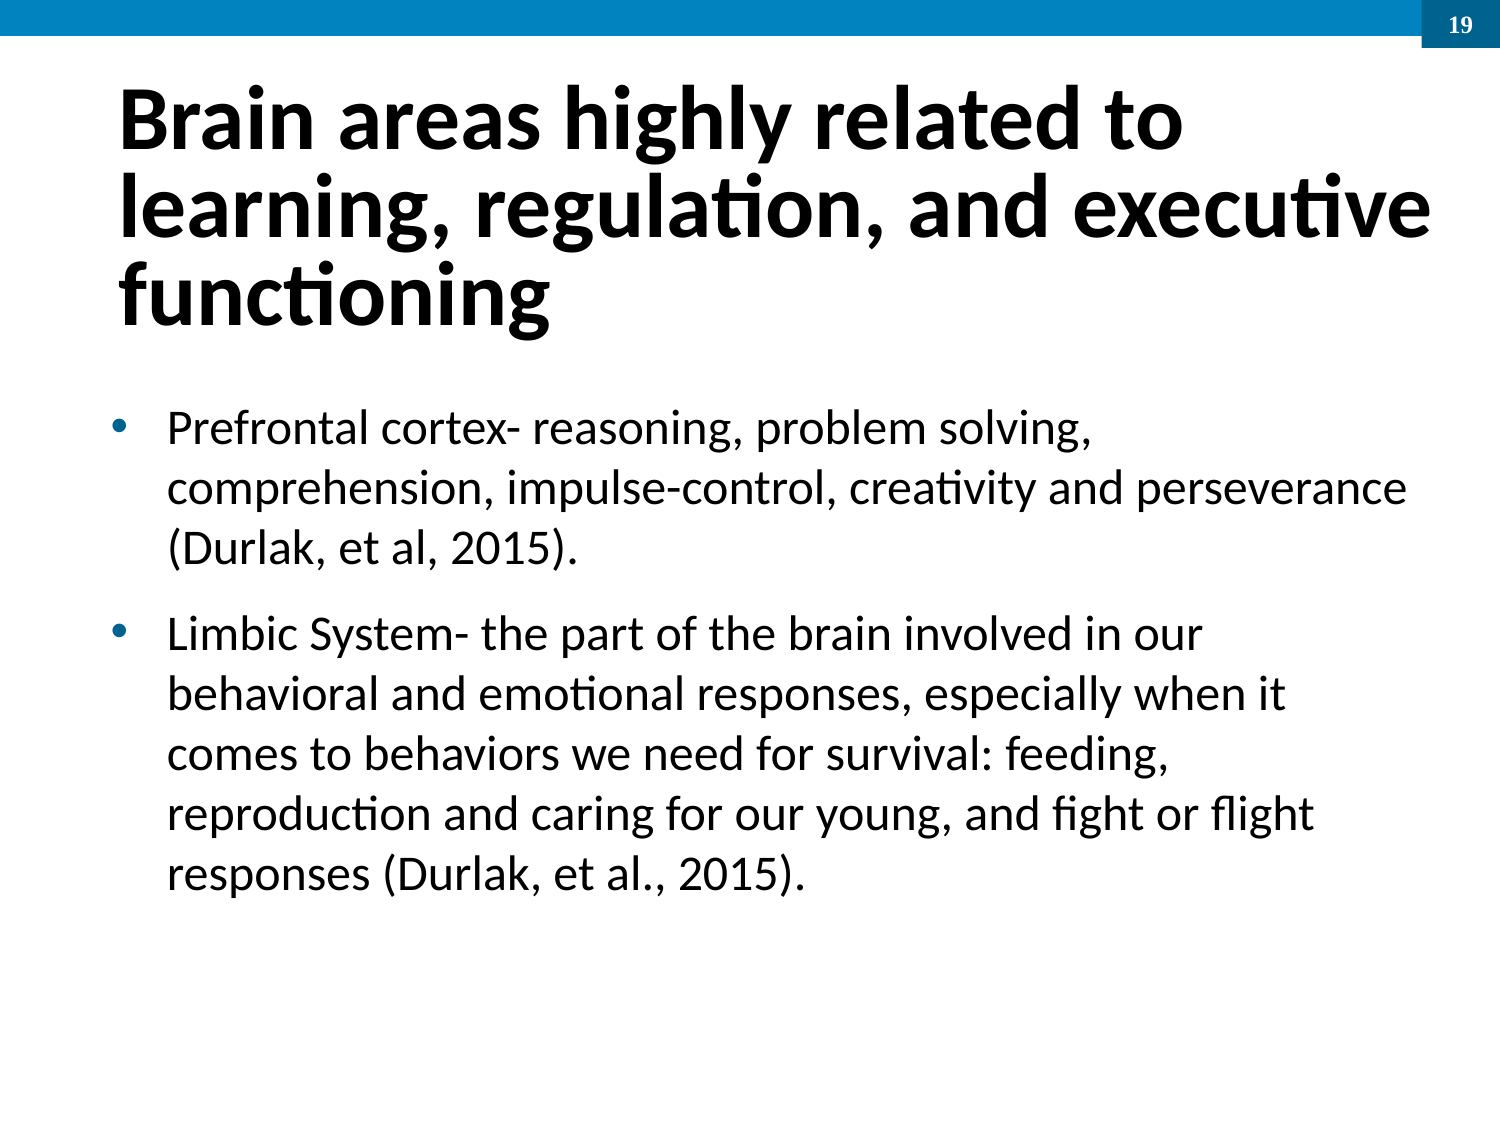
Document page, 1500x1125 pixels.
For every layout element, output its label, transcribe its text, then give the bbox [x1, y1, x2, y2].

title Brain areas highly related to learning, regulation, and executive functioning [103, 59, 1463, 363]
list Prefrontal cortex- reasoning, problem solving, comprehension, impulse-control, creativity and perseverance (Durlak, et al, 2015). Limbic System- the part of the brain involved in our behavioral and emotional responses, especially when it comes to behaviors we need for survival: feeding, reproduction and caring for our young, and fight or flight responses (Durlak, et al., 2015). [103, 387, 1425, 938]
